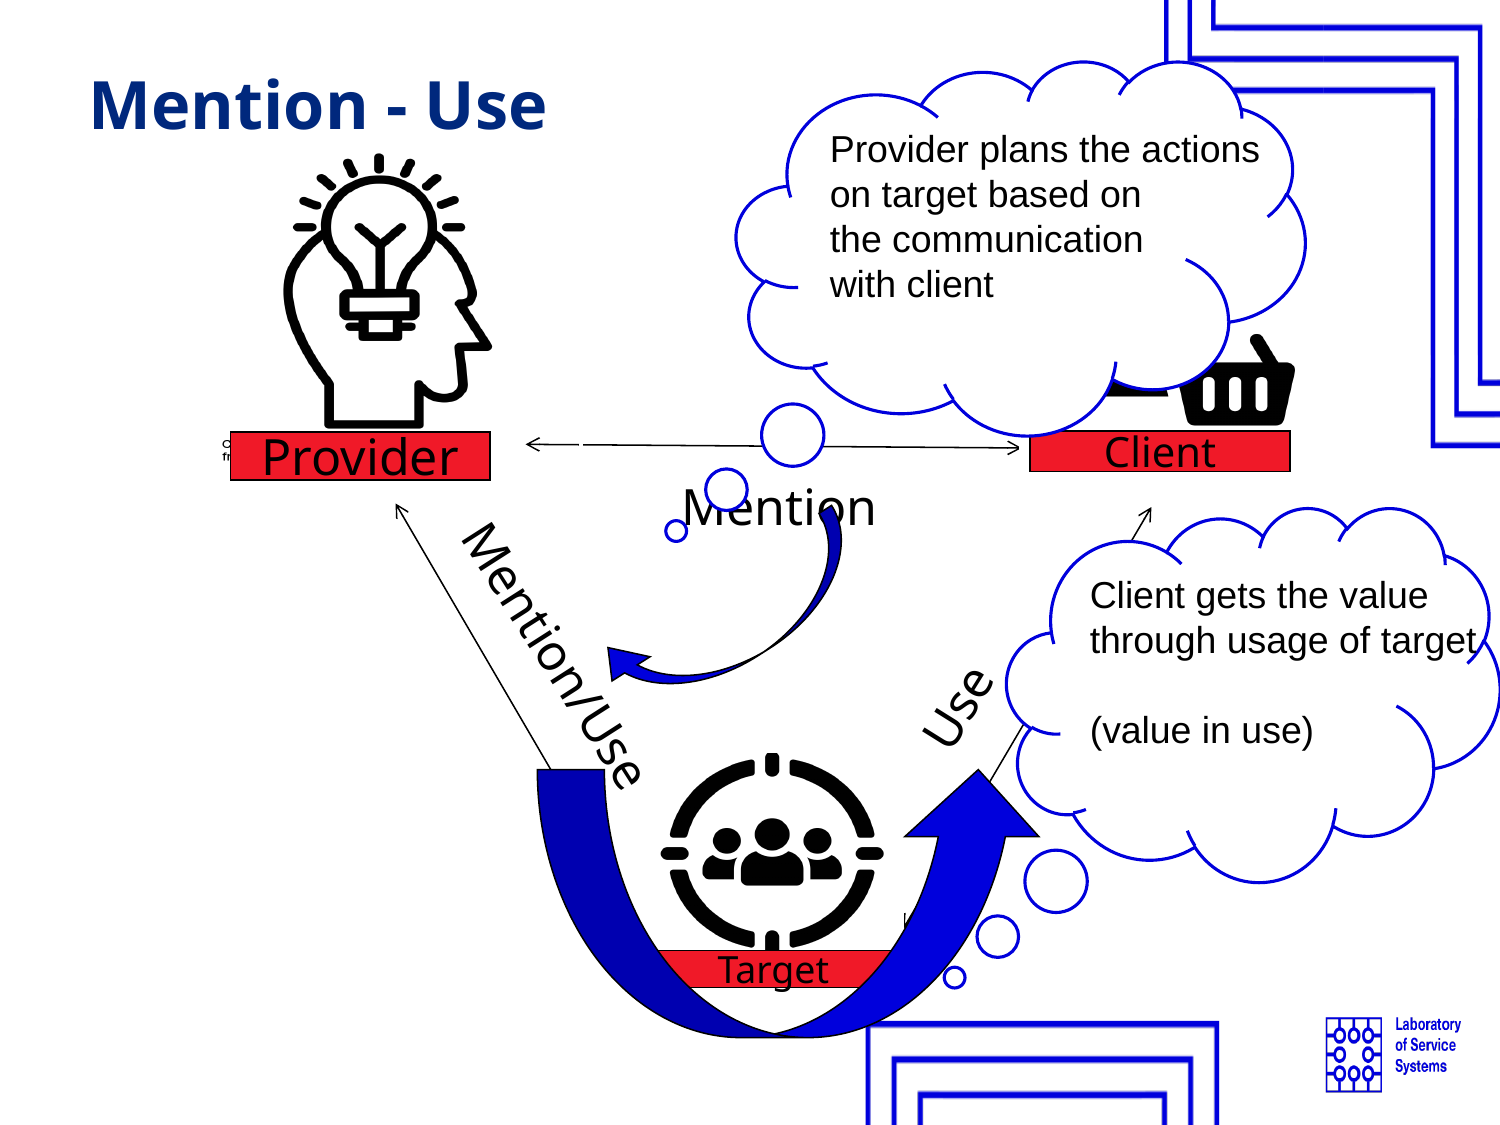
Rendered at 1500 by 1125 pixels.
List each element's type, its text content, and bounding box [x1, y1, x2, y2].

text_box [822, 440, 1019, 456]
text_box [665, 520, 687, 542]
text_box Client gets the value through usage of target (value in use) [977, 915, 1019, 958]
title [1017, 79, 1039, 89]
picture [1158, 0, 1500, 458]
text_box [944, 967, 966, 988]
text_box Client gets the value through usage of target (value in use) [1006, 508, 1500, 883]
text_box Mention [667, 448, 892, 563]
text_box Provider plans the actions on target based on the communication with client [735, 61, 1306, 437]
title Mention - Use [1225, 79, 1412, 154]
text_box [607, 505, 842, 684]
text_box Provider [230, 431, 490, 480]
text_box [395, 503, 551, 769]
text_box Target [659, 950, 891, 988]
text_box [193, 154, 583, 481]
text_box [1131, 507, 1152, 541]
text_box Provider plans the actions on target based on the communication with client [705, 468, 748, 511]
text_box Mention/Use [426, 493, 686, 808]
picture [861, 1015, 1225, 1125]
text_box Client gets the value through usage of target (value in use) [1024, 850, 1088, 913]
text_box [692, 988, 858, 992]
text_box [537, 769, 1039, 1038]
text_box Use [862, 580, 1050, 818]
text_box [640, 749, 904, 950]
text_box Provider plans the actions on target based on the communication with client [761, 403, 824, 467]
text_box Client [1030, 430, 1290, 472]
title Mention - Use [88, 79, 949, 154]
picture [1324, 1015, 1462, 1093]
text_box [1019, 209, 1324, 481]
